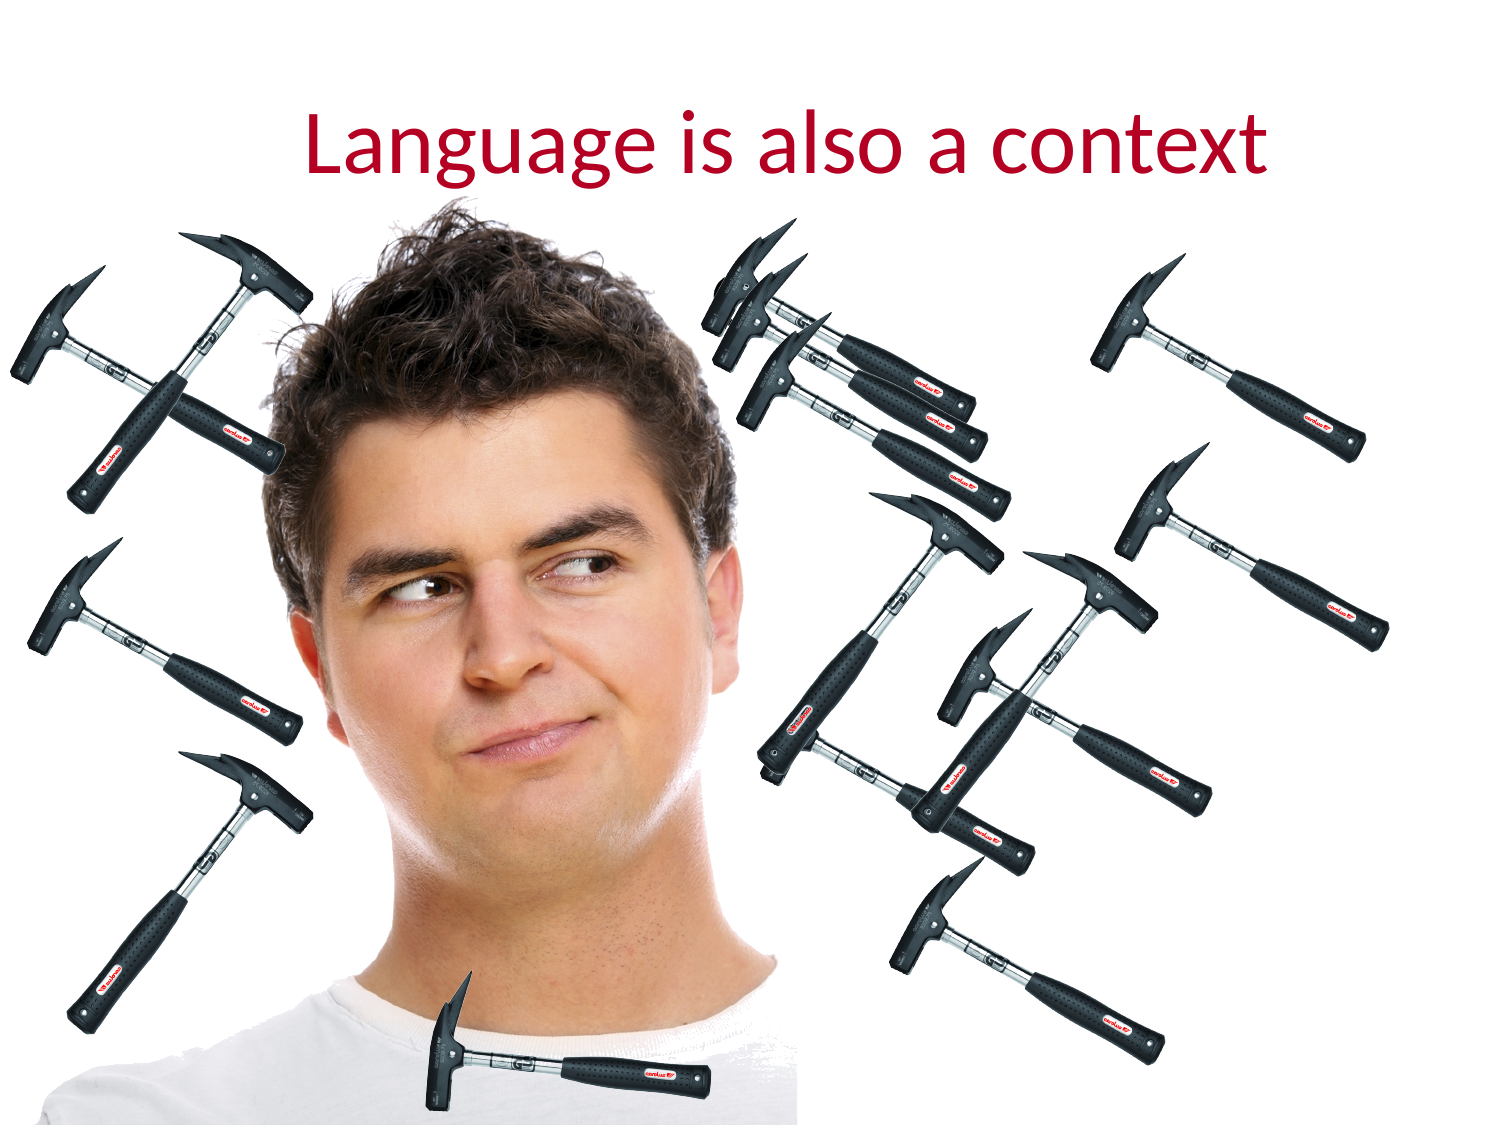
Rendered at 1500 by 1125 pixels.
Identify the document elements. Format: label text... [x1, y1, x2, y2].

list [708, 257, 1001, 408]
picture [0, 125, 1431, 1125]
title Language is also a context [112, 42, 1463, 231]
